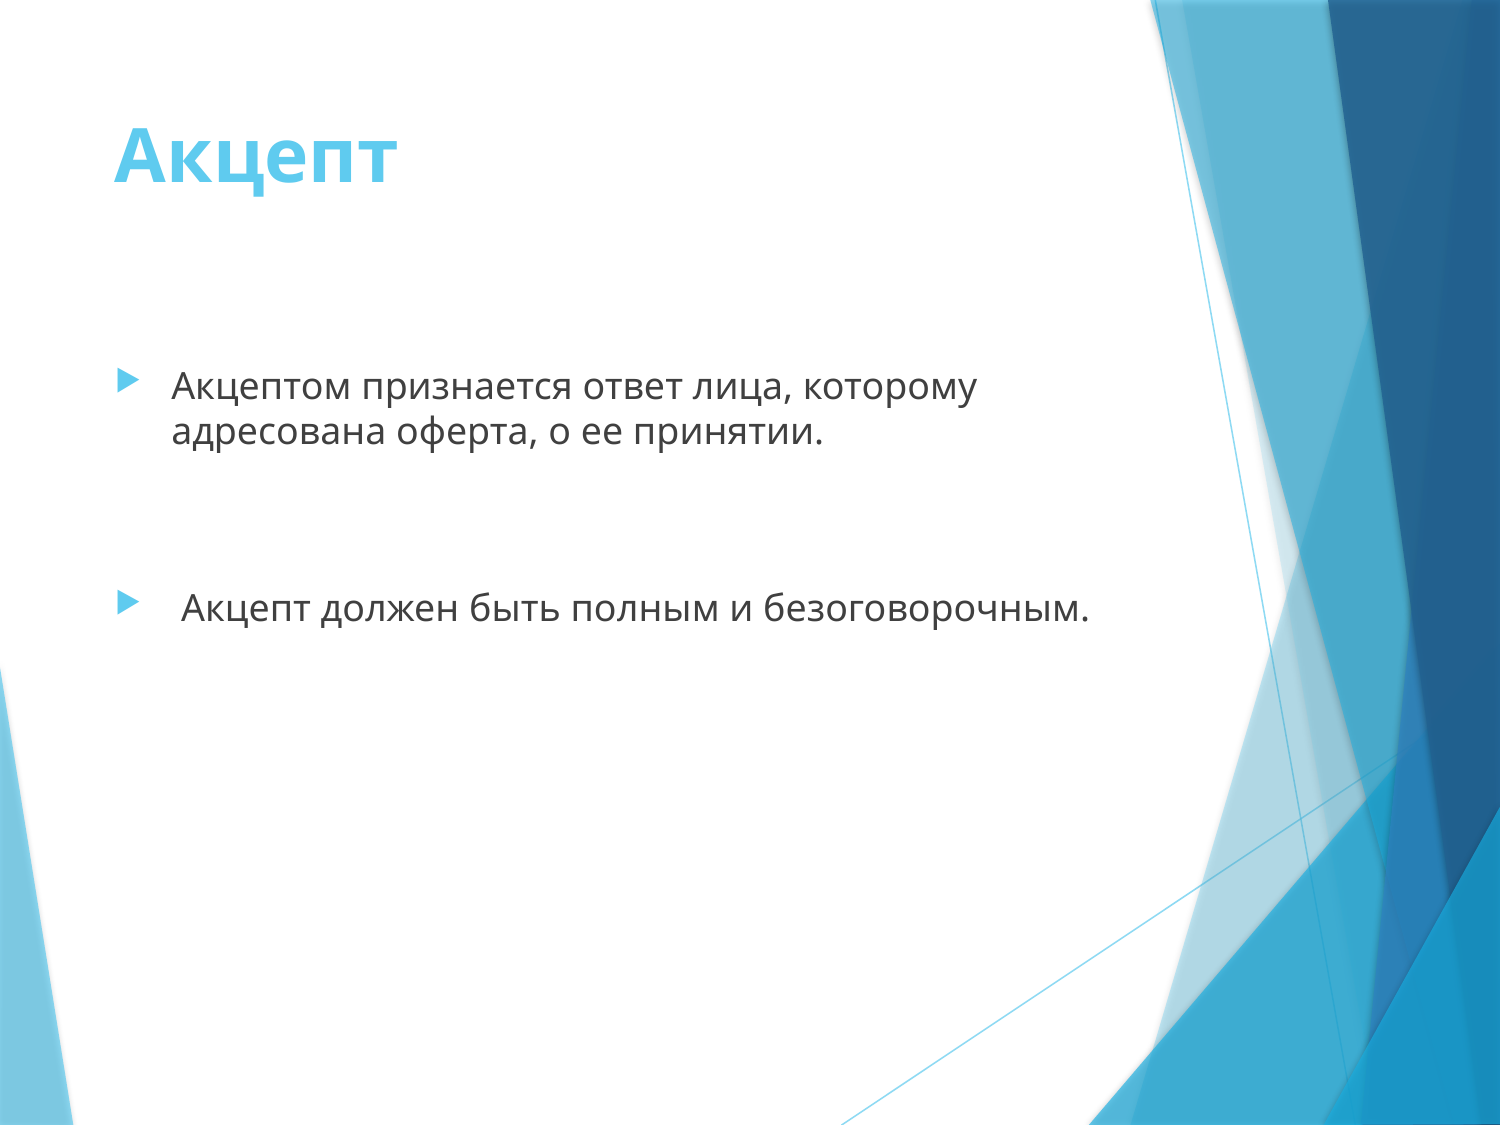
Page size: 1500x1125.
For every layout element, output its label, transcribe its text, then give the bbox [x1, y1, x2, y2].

title Акцепт [99, 99, 1142, 317]
list Акцептом признается ответ лица, которому адресована оферта, о ее принятии. Акцепт должен быть полным и безоговорочным. [99, 354, 1142, 992]
